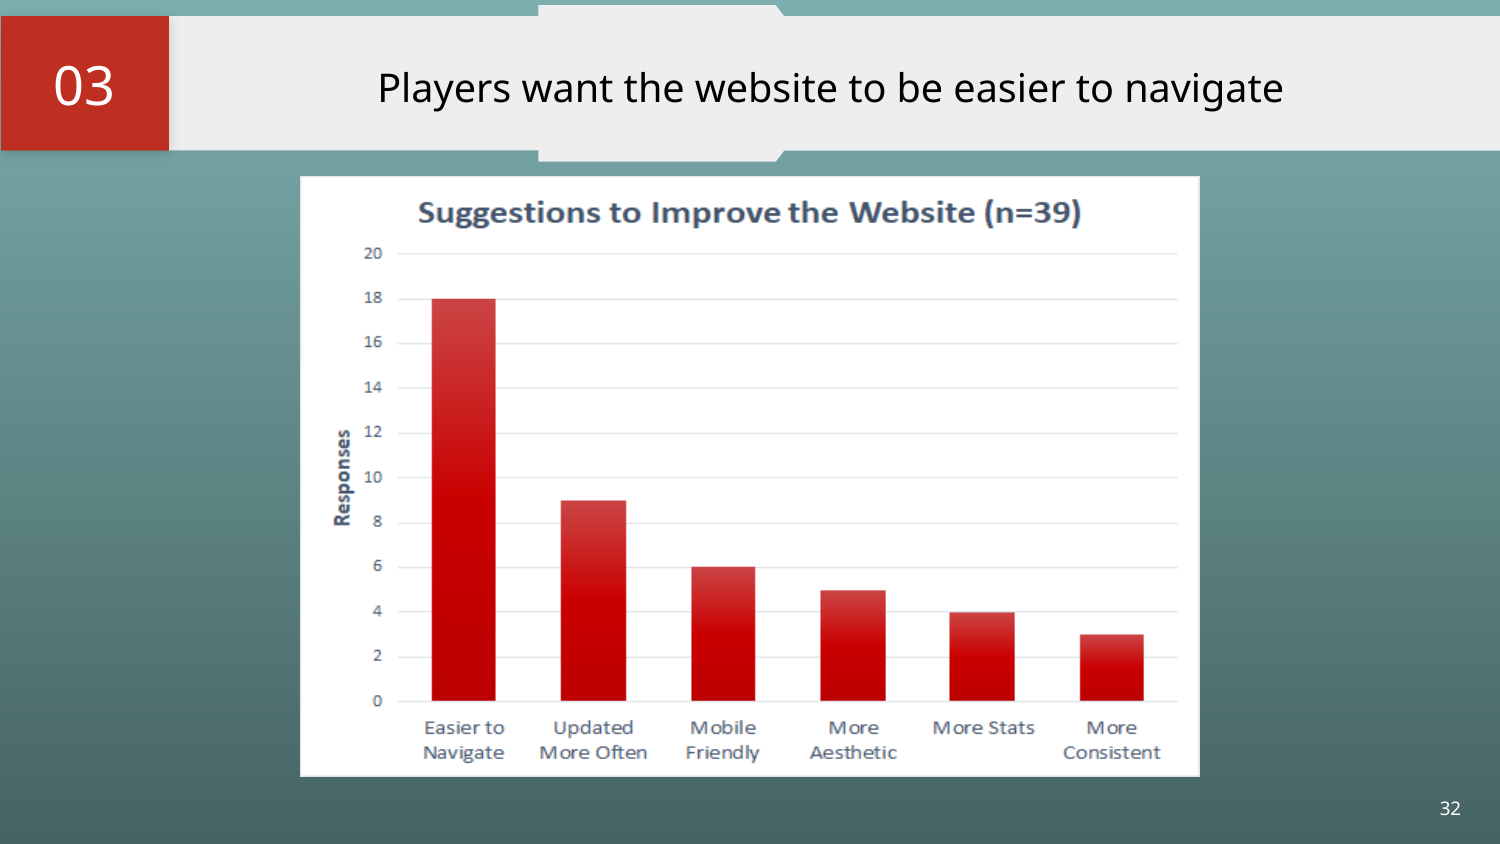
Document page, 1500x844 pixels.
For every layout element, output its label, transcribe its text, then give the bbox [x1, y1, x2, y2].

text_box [0, 15, 860, 151]
text_box [861, 16, 1500, 151]
slide_number 32 [1386, 777, 1477, 842]
text_box Players want the website to be easier to navigate [864, 31, 1482, 136]
picture [299, 176, 1201, 778]
